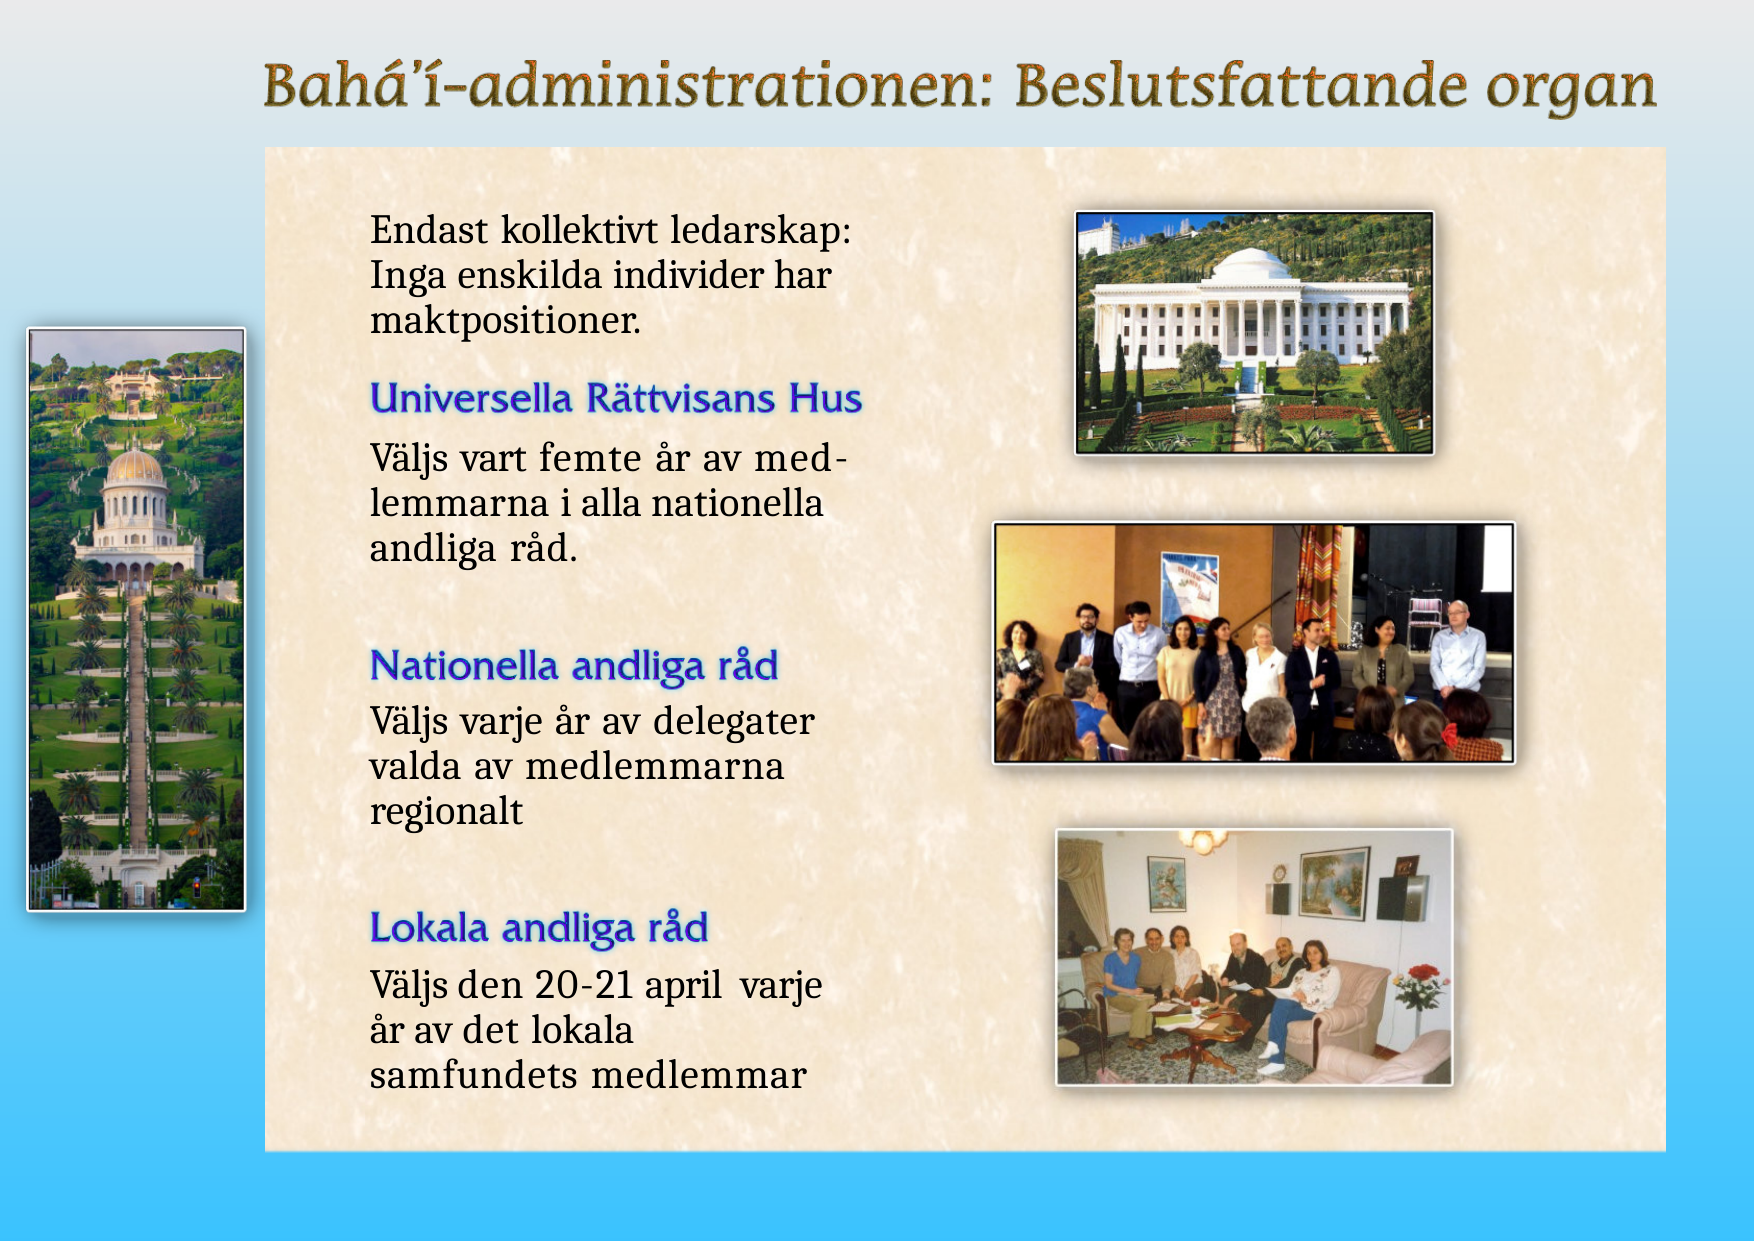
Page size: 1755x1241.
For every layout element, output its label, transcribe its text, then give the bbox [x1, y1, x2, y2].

title Endast kollektivt ledarskap: Inga enskilda individer har maktpositioner. [367, 199, 881, 414]
text_box Väljs vart femte år av med- lemmarna i alla nationella andliga råd. Väljs varje år av delegater valda av medlemmarna regionalt Väljs den 20-21 april varje år av det lokala samfundets medlemmar [367, 427, 878, 1097]
picture [0, 0, 1754, 1241]
